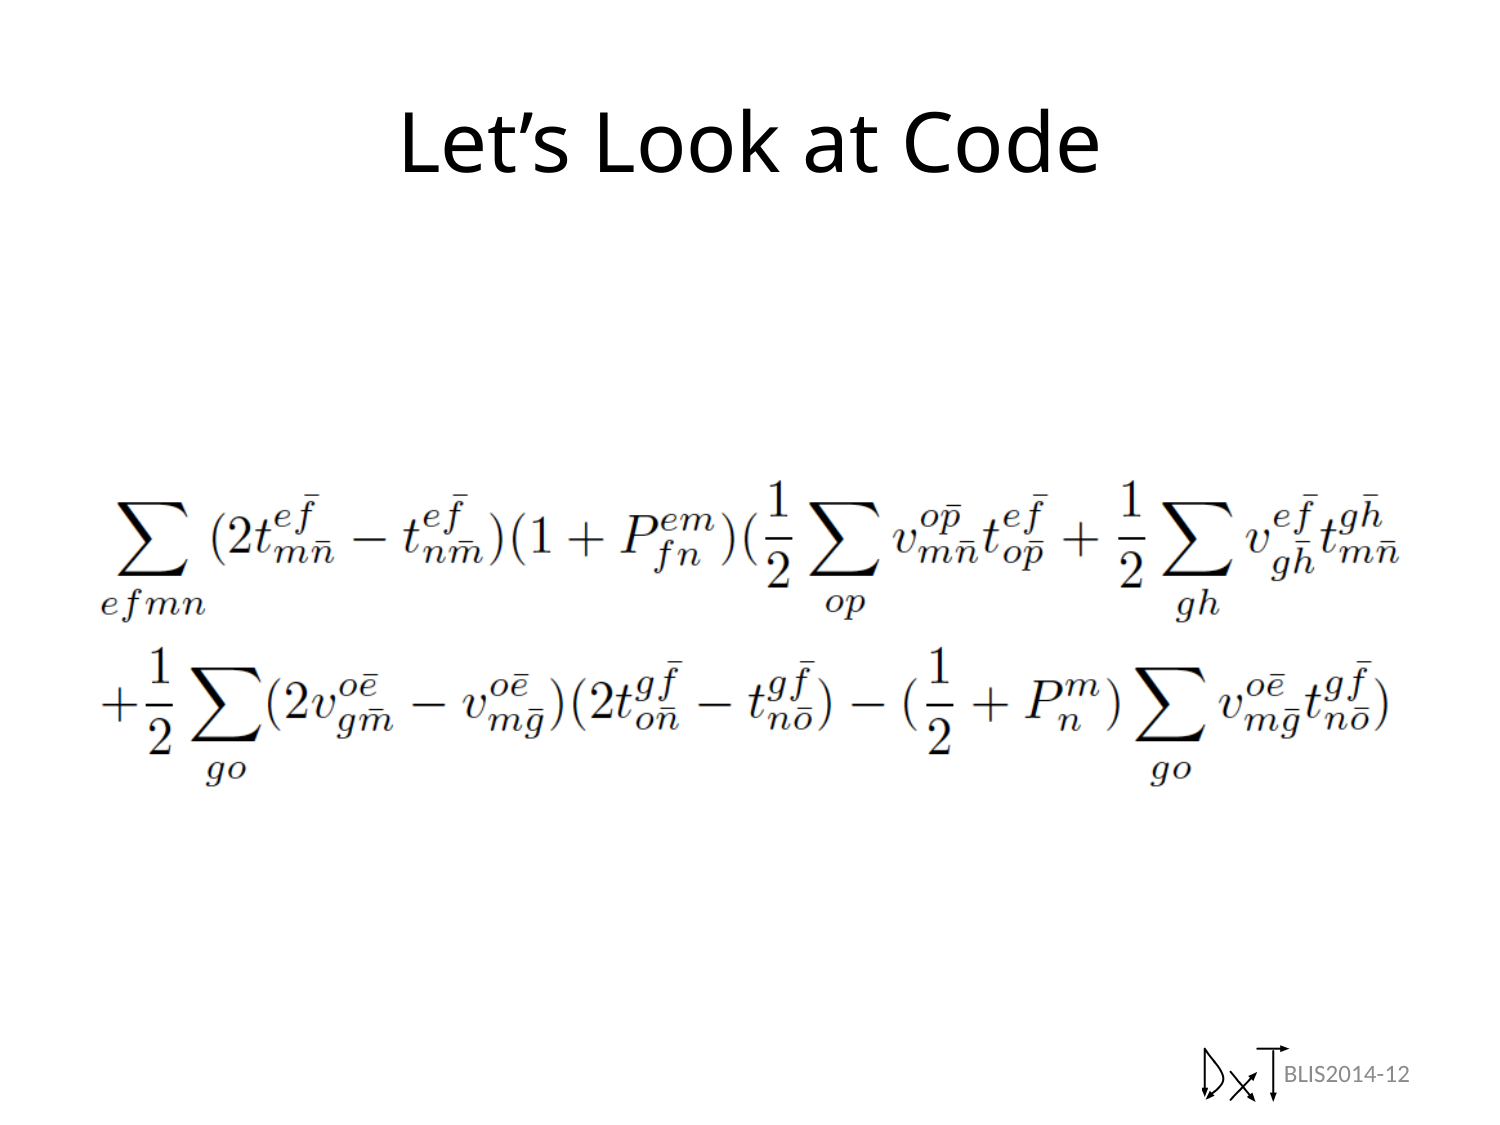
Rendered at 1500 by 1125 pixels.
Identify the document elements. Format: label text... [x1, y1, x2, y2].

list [74, 262, 1426, 1006]
slide_number BLIS2014-12 [1074, 1042, 1425, 1103]
title Let’s Look at Code [75, 45, 1425, 233]
